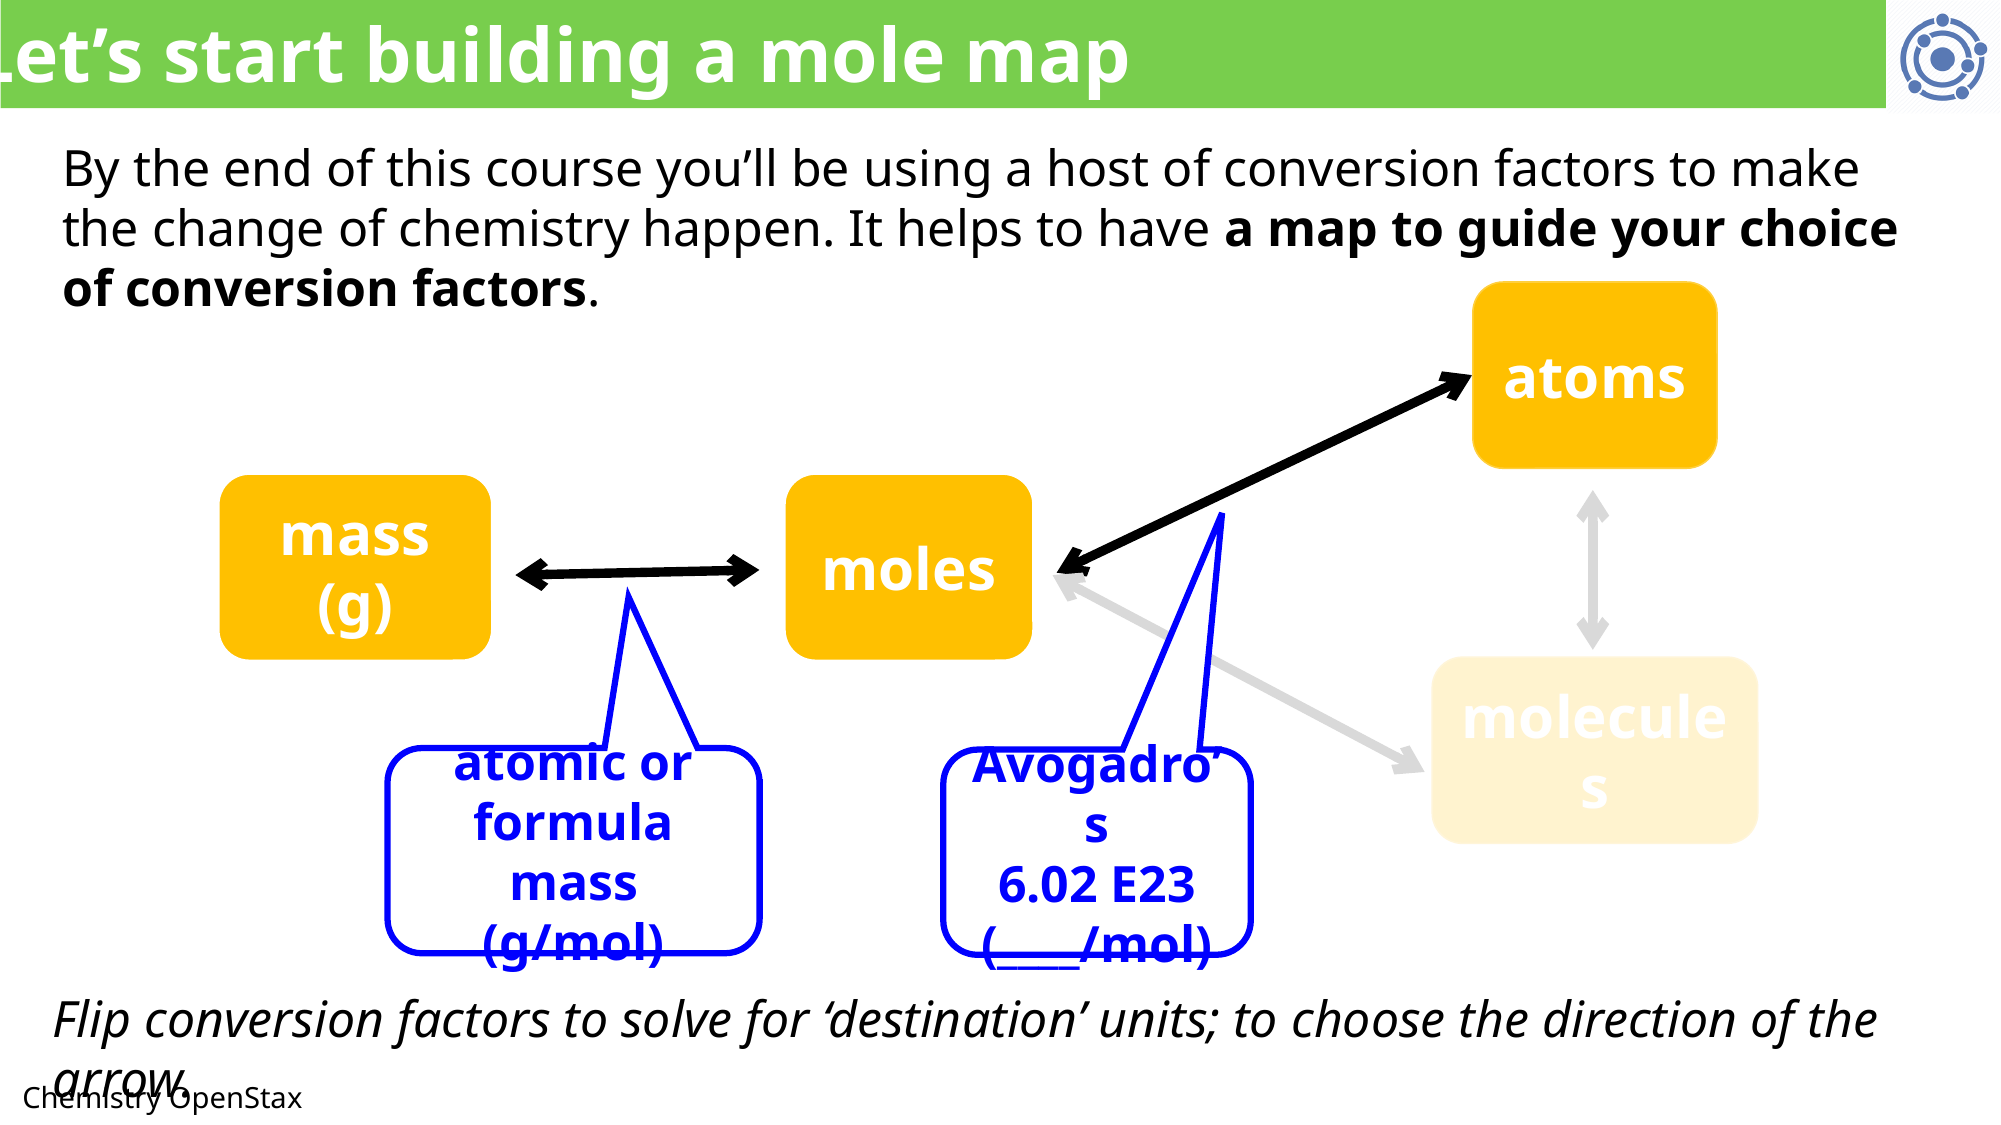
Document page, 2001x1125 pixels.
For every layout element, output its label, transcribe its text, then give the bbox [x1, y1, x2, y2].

text_box molecules [1429, 654, 1761, 846]
text_box atoms [1470, 279, 1720, 471]
text_box atomic or formula mass (g/mol) [386, 595, 761, 954]
picture [1886, 0, 2000, 114]
text_box By the end of this course you’ll be using a host of conversion factors to make the change of chemistry happen. It helps to have a map to guide your choice of conversion factors. [47, 128, 1922, 324]
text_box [1056, 375, 1473, 573]
text_box Let’s start building a mole map [0, 0, 1147, 105]
text_box mass (g) [216, 471, 495, 663]
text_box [515, 569, 760, 576]
text_box Avogadro’s 6.02 E23 (____/mol) [942, 749, 1252, 956]
text_box Chemistry OpenStax [7, 1071, 636, 1122]
text_box moles [782, 471, 1036, 663]
text_box [0, 0, 1886, 109]
text_box Flip conversion factors to solve for ‘destination’ units; to choose the direction of the arrow. [38, 979, 1946, 1115]
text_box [1052, 574, 1425, 772]
